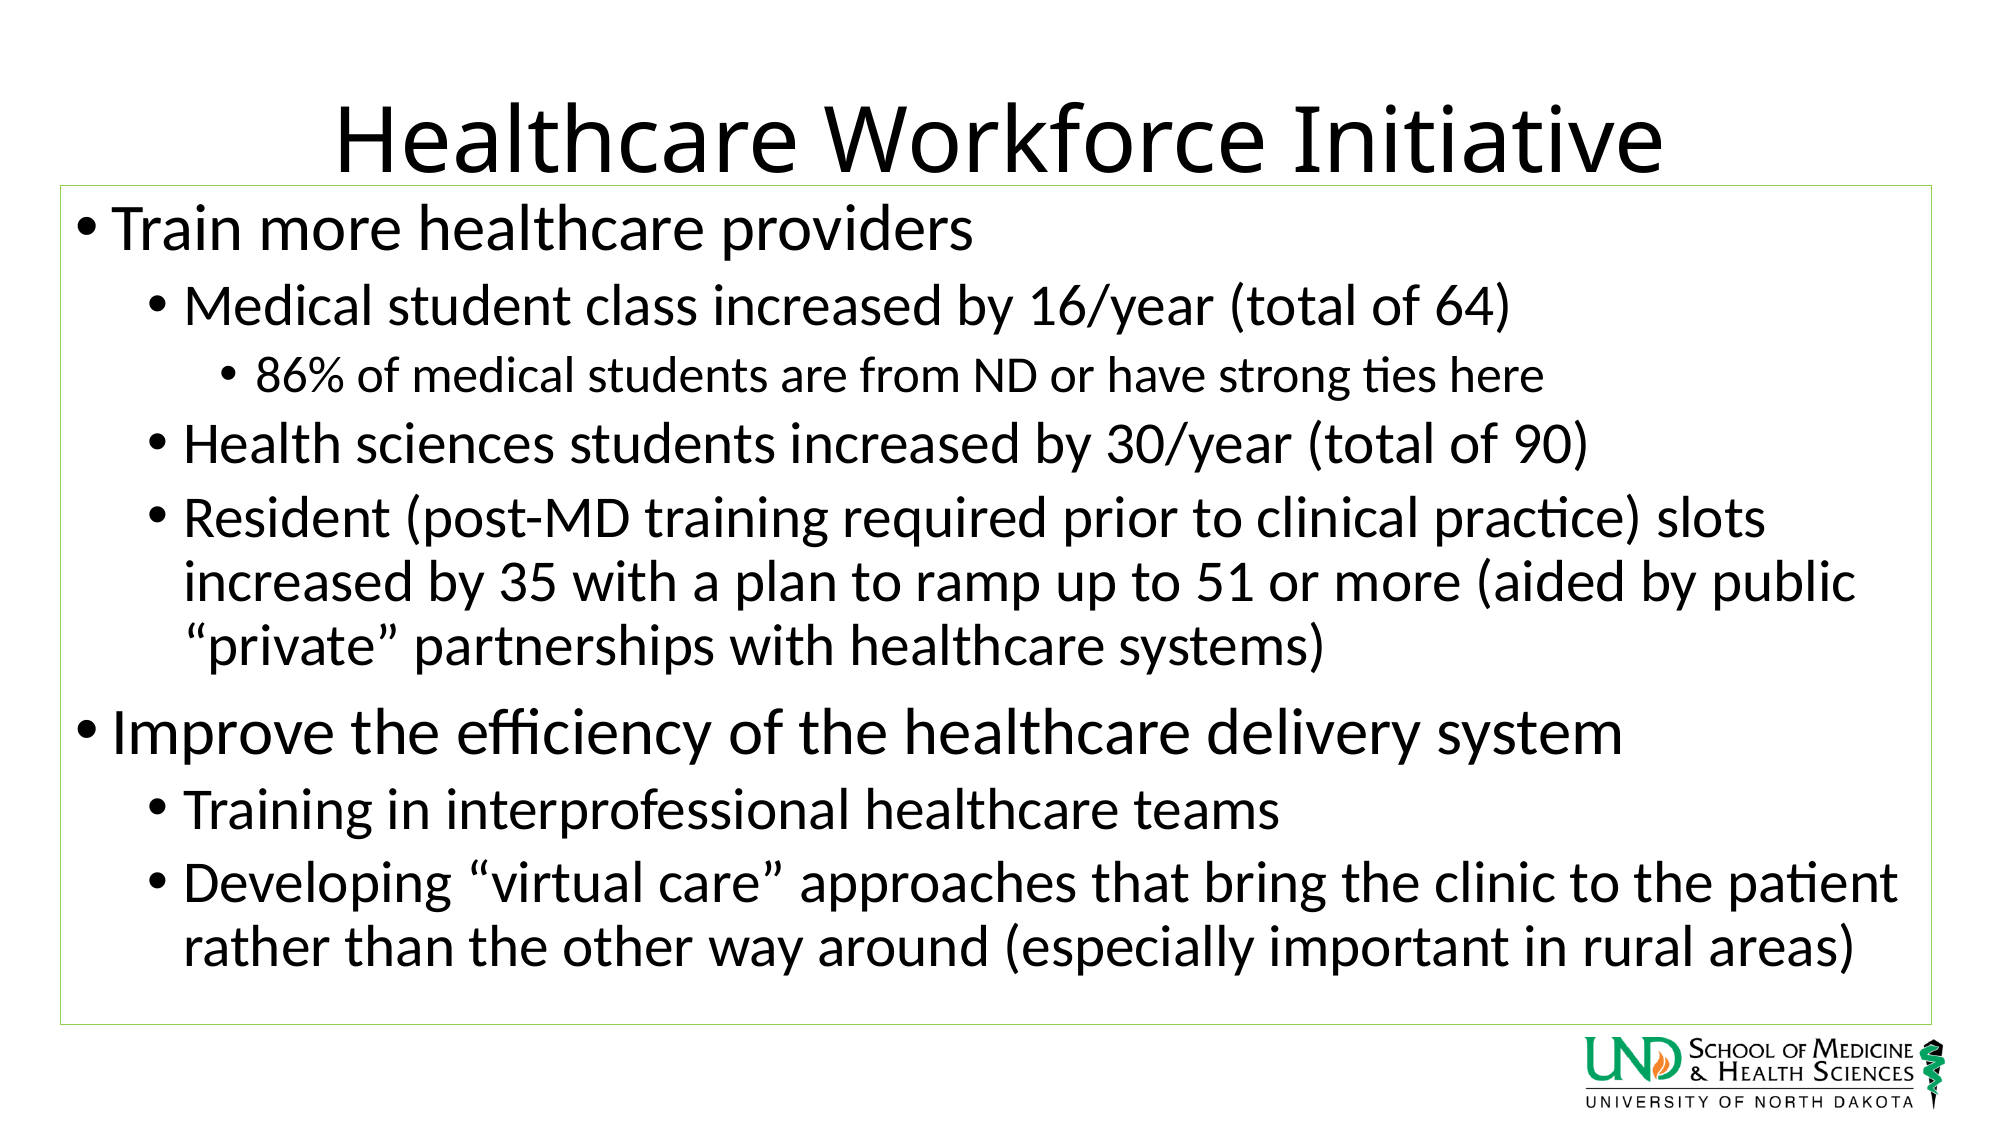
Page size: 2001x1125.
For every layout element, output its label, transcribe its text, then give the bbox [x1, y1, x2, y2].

picture [1584, 1037, 1945, 1110]
list Train more healthcare providers Medical student class increased by 16/year (total of 64) 86% of medical students are from ND or have strong ties here Health sciences students increased by 30/year (total of 90) Resident (post-MD training required prior to clinical practice) slots increased by 35 with a plan to ramp up to 51 or more (aided by public “private” partnerships with healthcare systems) Improve the efficiency of the healthcare delivery system Training in interprofessional healthcare teams Developing “virtual care” approaches that bring the clinic to the patient rather than the other way around (especially important in rural areas) [60, 185, 1932, 1025]
title Healthcare Workforce Initiative [137, 34, 1863, 185]
